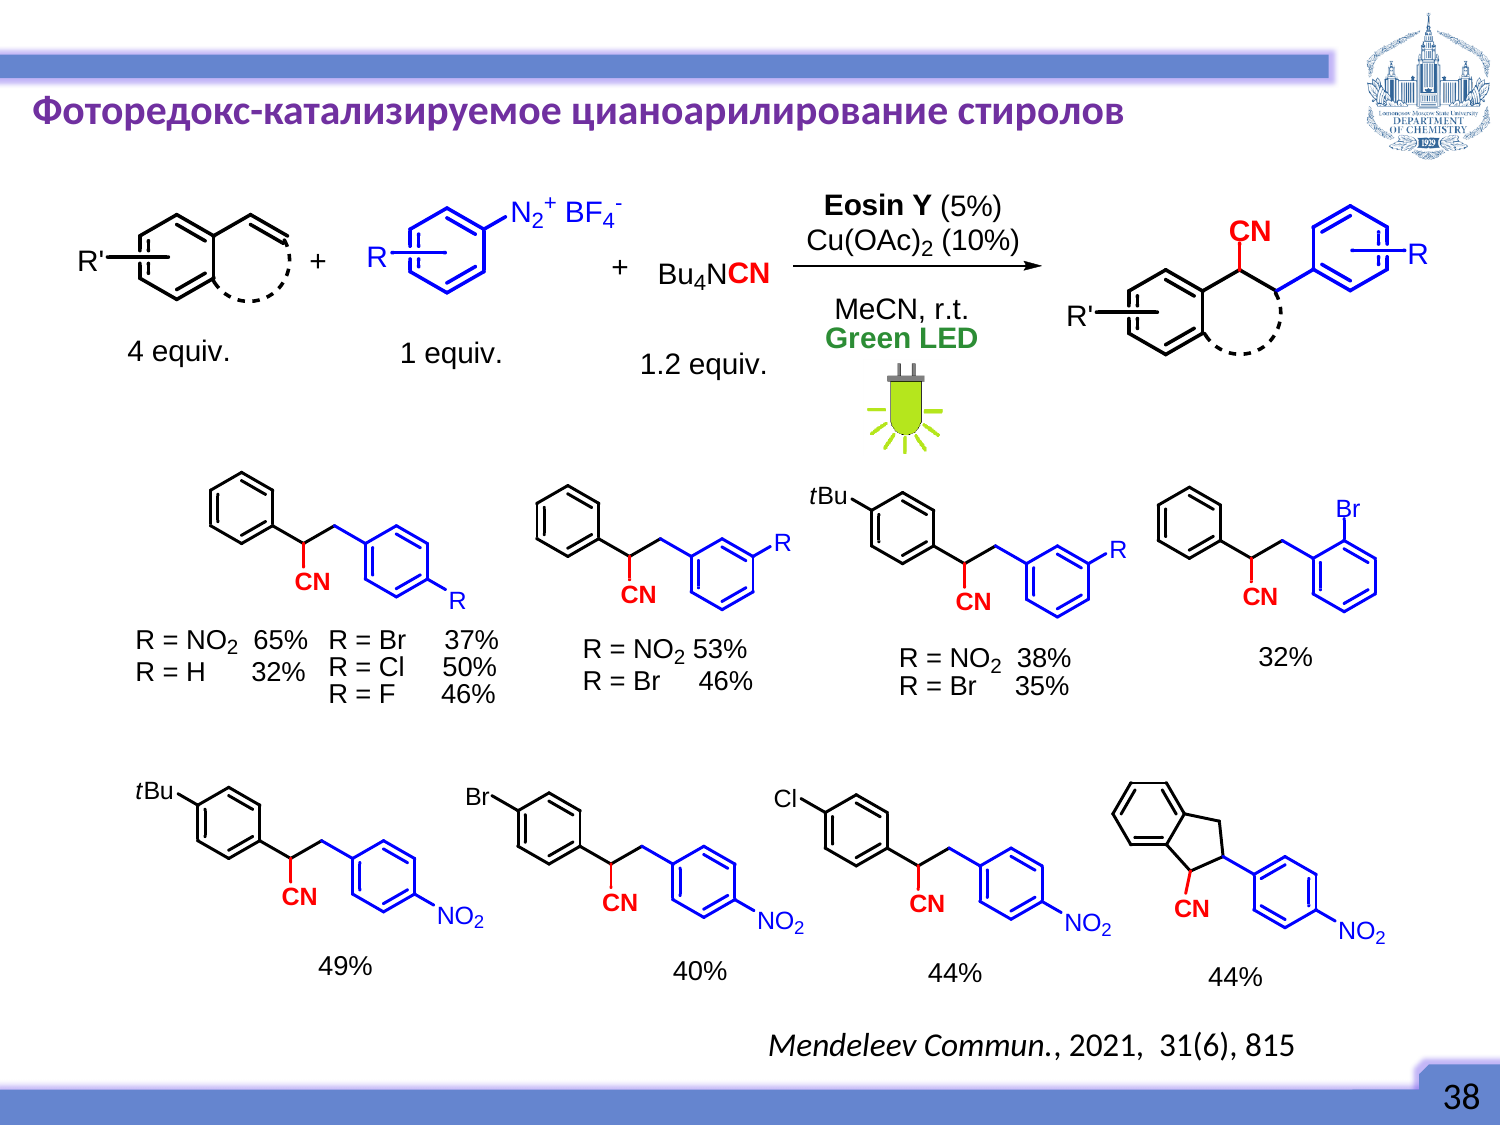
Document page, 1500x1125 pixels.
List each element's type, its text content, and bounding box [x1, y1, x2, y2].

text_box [130, 467, 1393, 998]
picture [1356, 0, 1500, 173]
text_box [71, 182, 1437, 384]
text_box Mendeleev Commun., 2021, 31(6), 815 [753, 1015, 1343, 1071]
text_box Фоторедокс-катализируемое цианоарилирование стиролов [17, 75, 1403, 141]
picture [863, 359, 947, 456]
